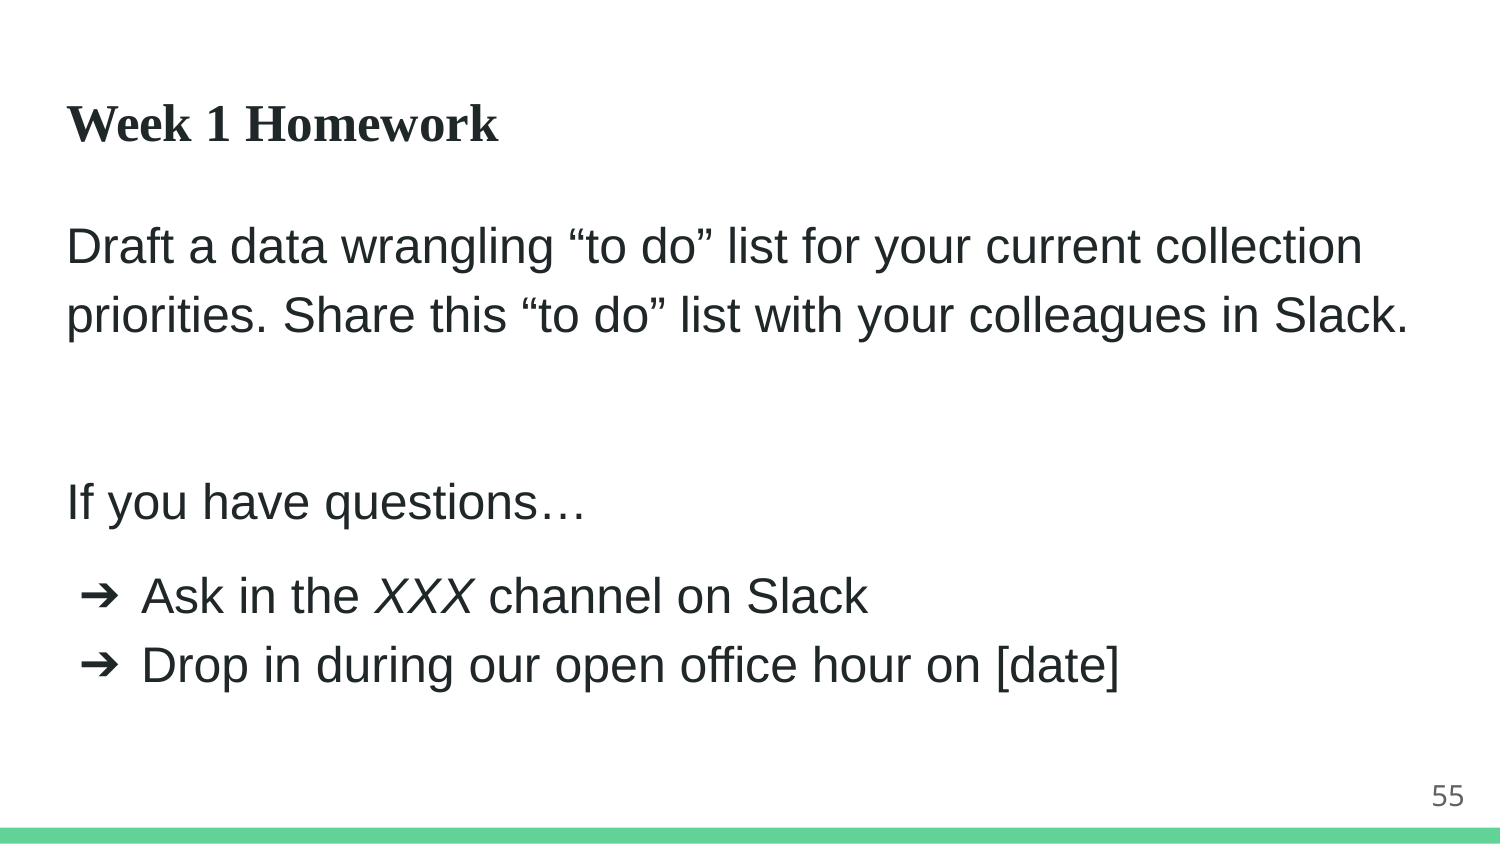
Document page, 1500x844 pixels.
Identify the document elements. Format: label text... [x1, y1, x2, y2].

title Week 1 Homework [51, 72, 1449, 167]
slide_number 55 [1389, 764, 1480, 830]
list Draft a data wrangling “to do” list for your current collection priorities. Share this “to do” list with your colleagues in Slack. If you have questions… Ask in the XXX channel on Slack Drop in during our open office hour on [date] [51, 189, 1449, 750]
